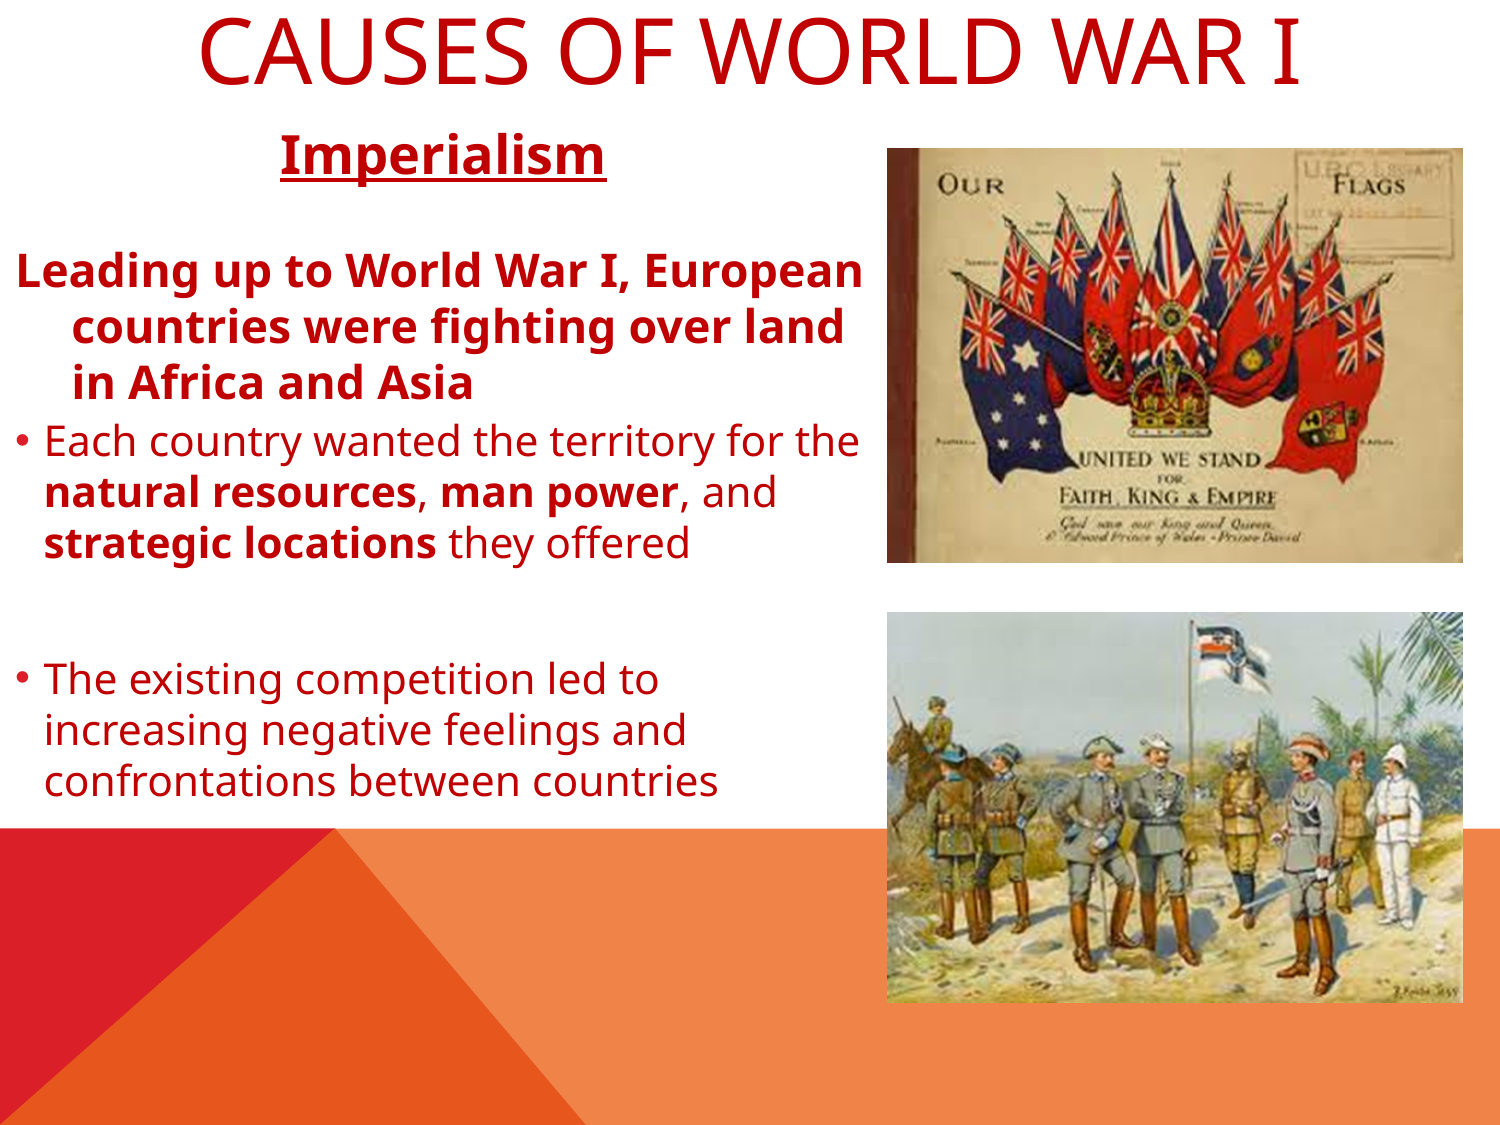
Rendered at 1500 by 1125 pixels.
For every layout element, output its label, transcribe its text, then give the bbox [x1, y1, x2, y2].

title Causes of World War I [0, 2, 1500, 93]
picture [887, 612, 1463, 1003]
picture [887, 148, 1463, 563]
list Imperialism Leading up to World War I, European countries were fighting over land in Africa and Asia Each country wanted the territory for the natural resources, man power, and strategic locations they offered The existing competition led to increasing negative feelings and confrontations between countries [0, 112, 888, 825]
